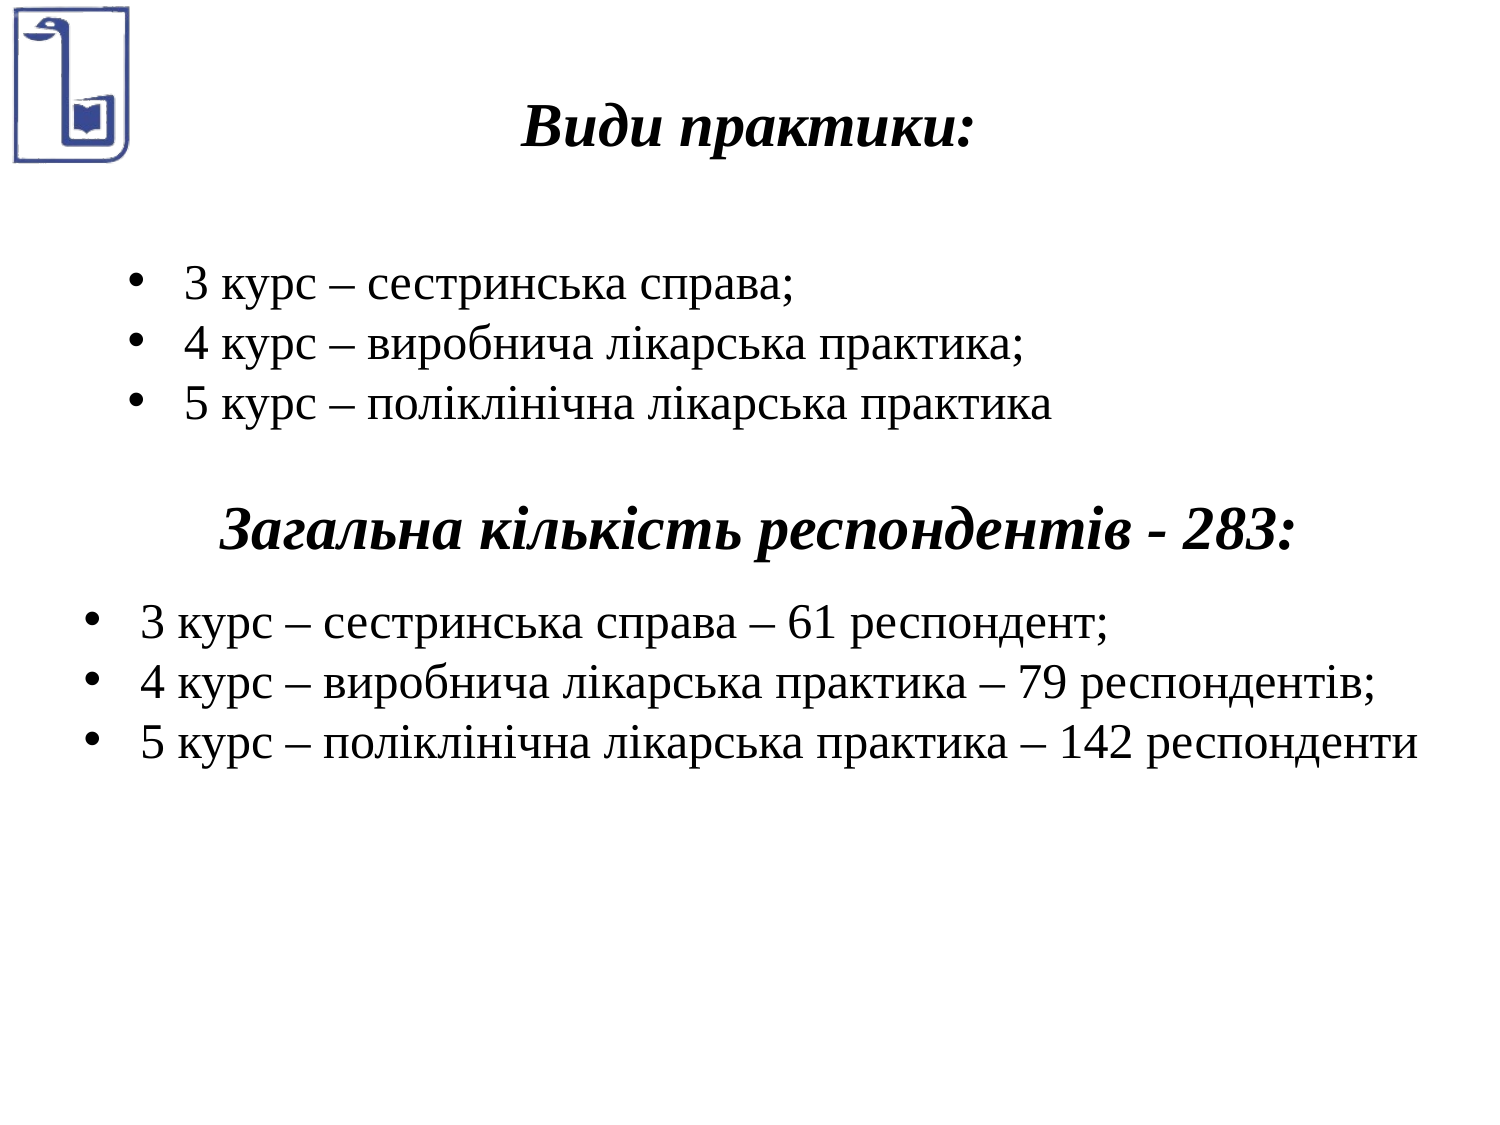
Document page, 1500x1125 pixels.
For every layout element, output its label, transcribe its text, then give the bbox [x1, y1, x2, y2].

text_box Загальна кількість респондентів - 283: [112, 463, 1407, 597]
text_box 3 курс – сестринська справа; 4 курс – виробнича лікарська практика; 5 курс – поліклінічна лікарська практика [112, 242, 1387, 463]
title Види практики: [103, 59, 1397, 193]
text_box 3 курс – сестринська справа – 61 респондент; 4 курс – виробнича лікарська практика – 79 респондентів; 5 курс – поліклінічна лікарська практика – 142 респонденти [68, 581, 1445, 776]
picture [0, 3, 141, 169]
